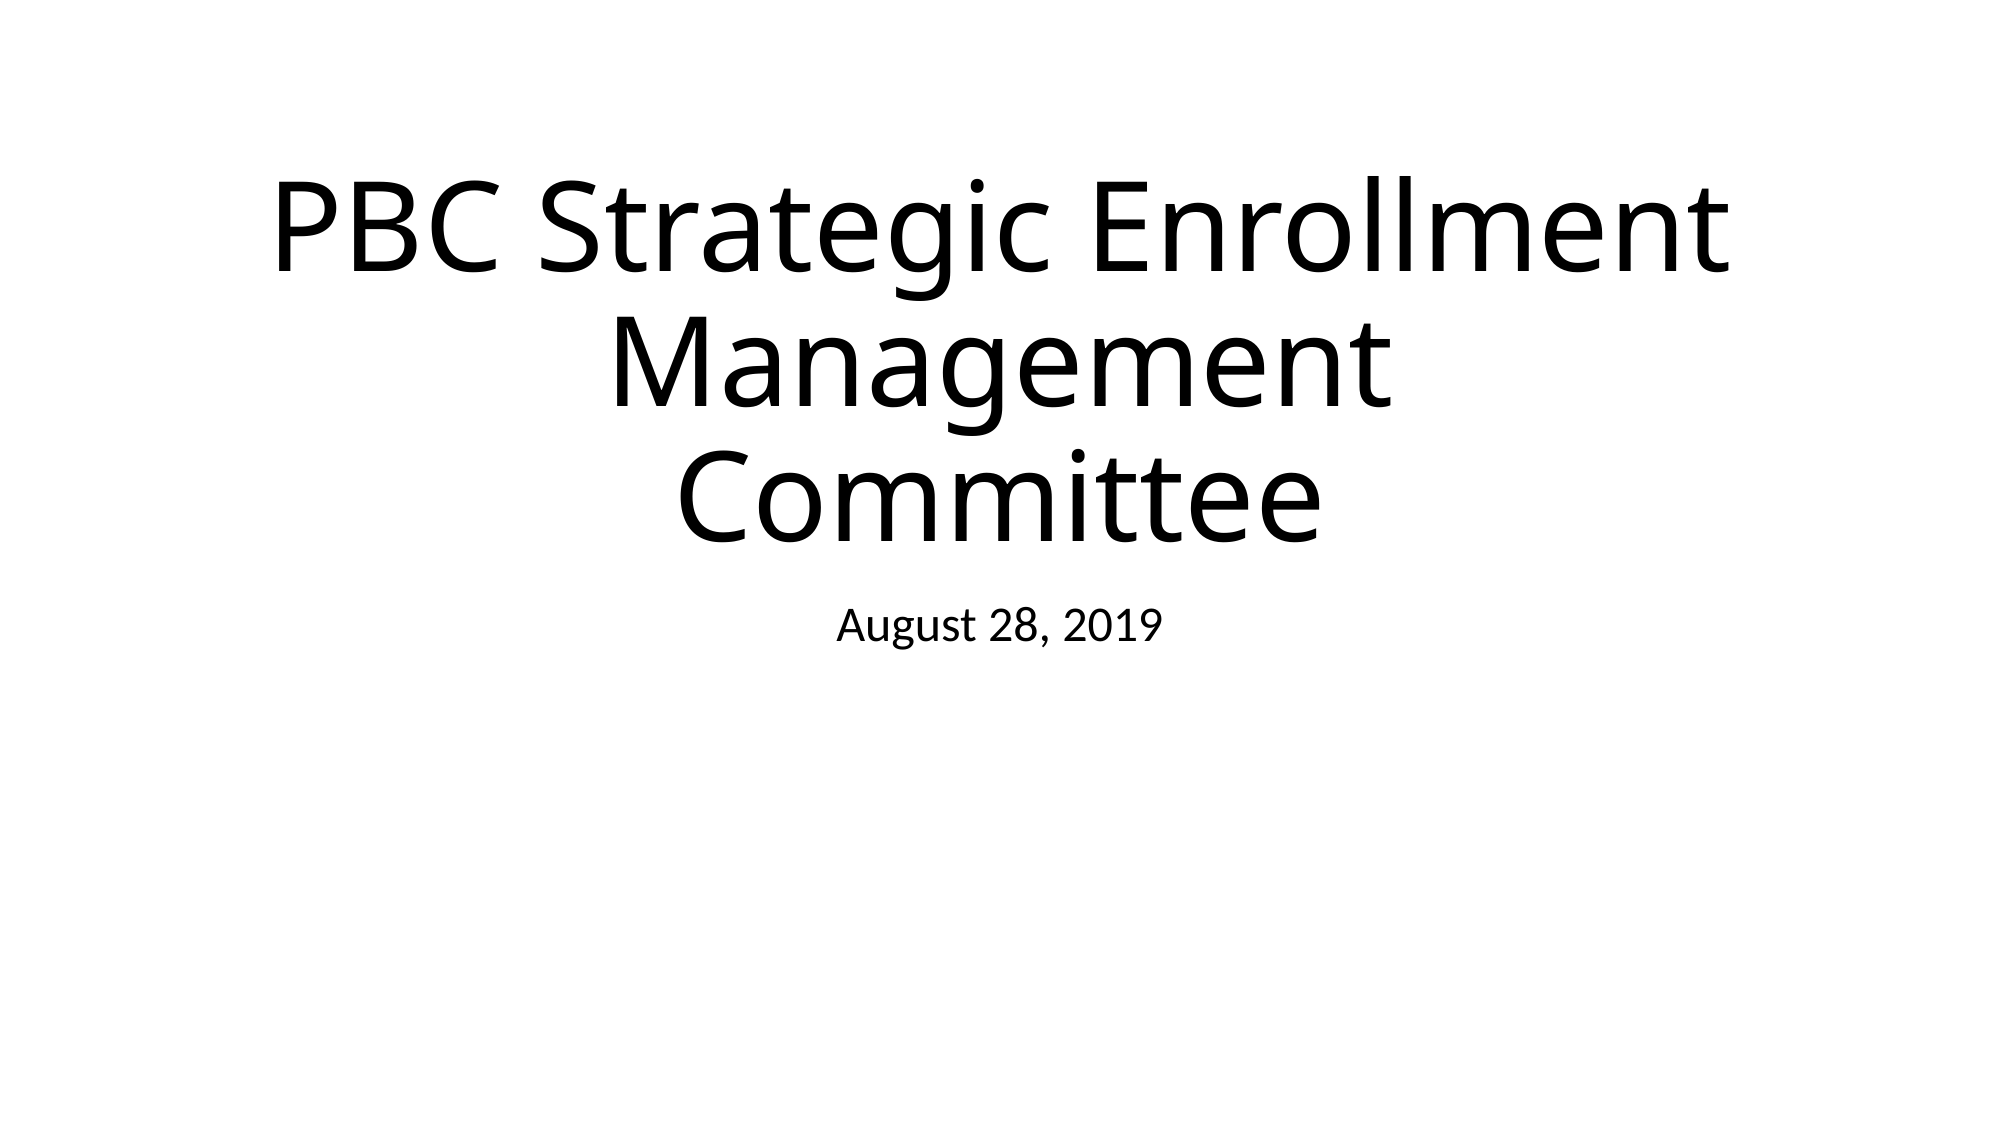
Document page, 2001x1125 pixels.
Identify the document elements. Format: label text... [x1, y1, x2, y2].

subtitle August 28, 2019 [249, 590, 1750, 863]
title PBC Strategic Enrollment Management Committee [249, 184, 1750, 576]
